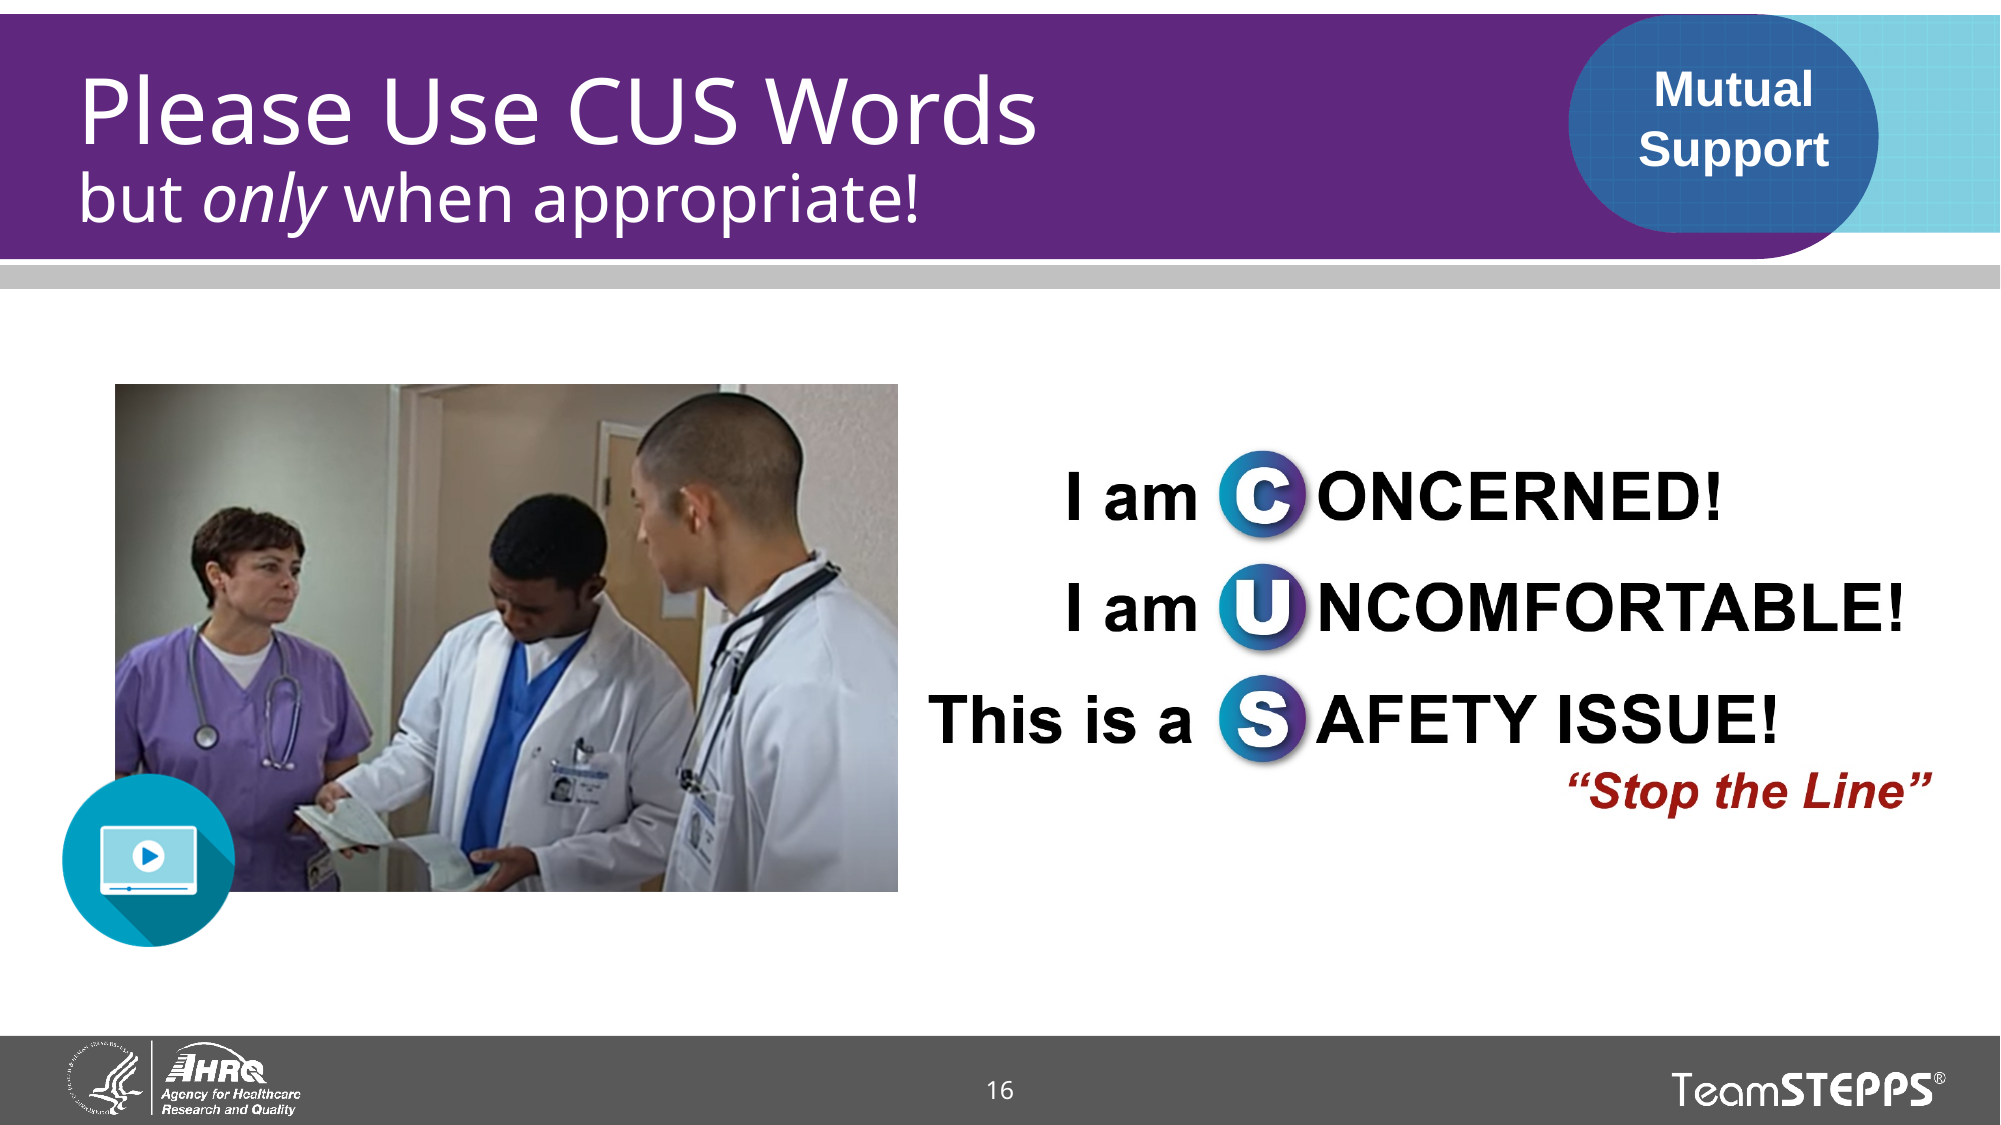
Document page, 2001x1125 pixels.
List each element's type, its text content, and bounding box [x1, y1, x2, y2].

picture [62, 384, 898, 947]
text_box Mutual Support [1558, 49, 1910, 185]
picture [61, 1035, 306, 1121]
picture [916, 425, 1943, 831]
title Please Use CUS Words but only when appropriate! [62, 42, 1791, 260]
slide_number 16 [855, 1061, 1145, 1122]
picture [1669, 1065, 1982, 1118]
picture [1568, 15, 2000, 233]
